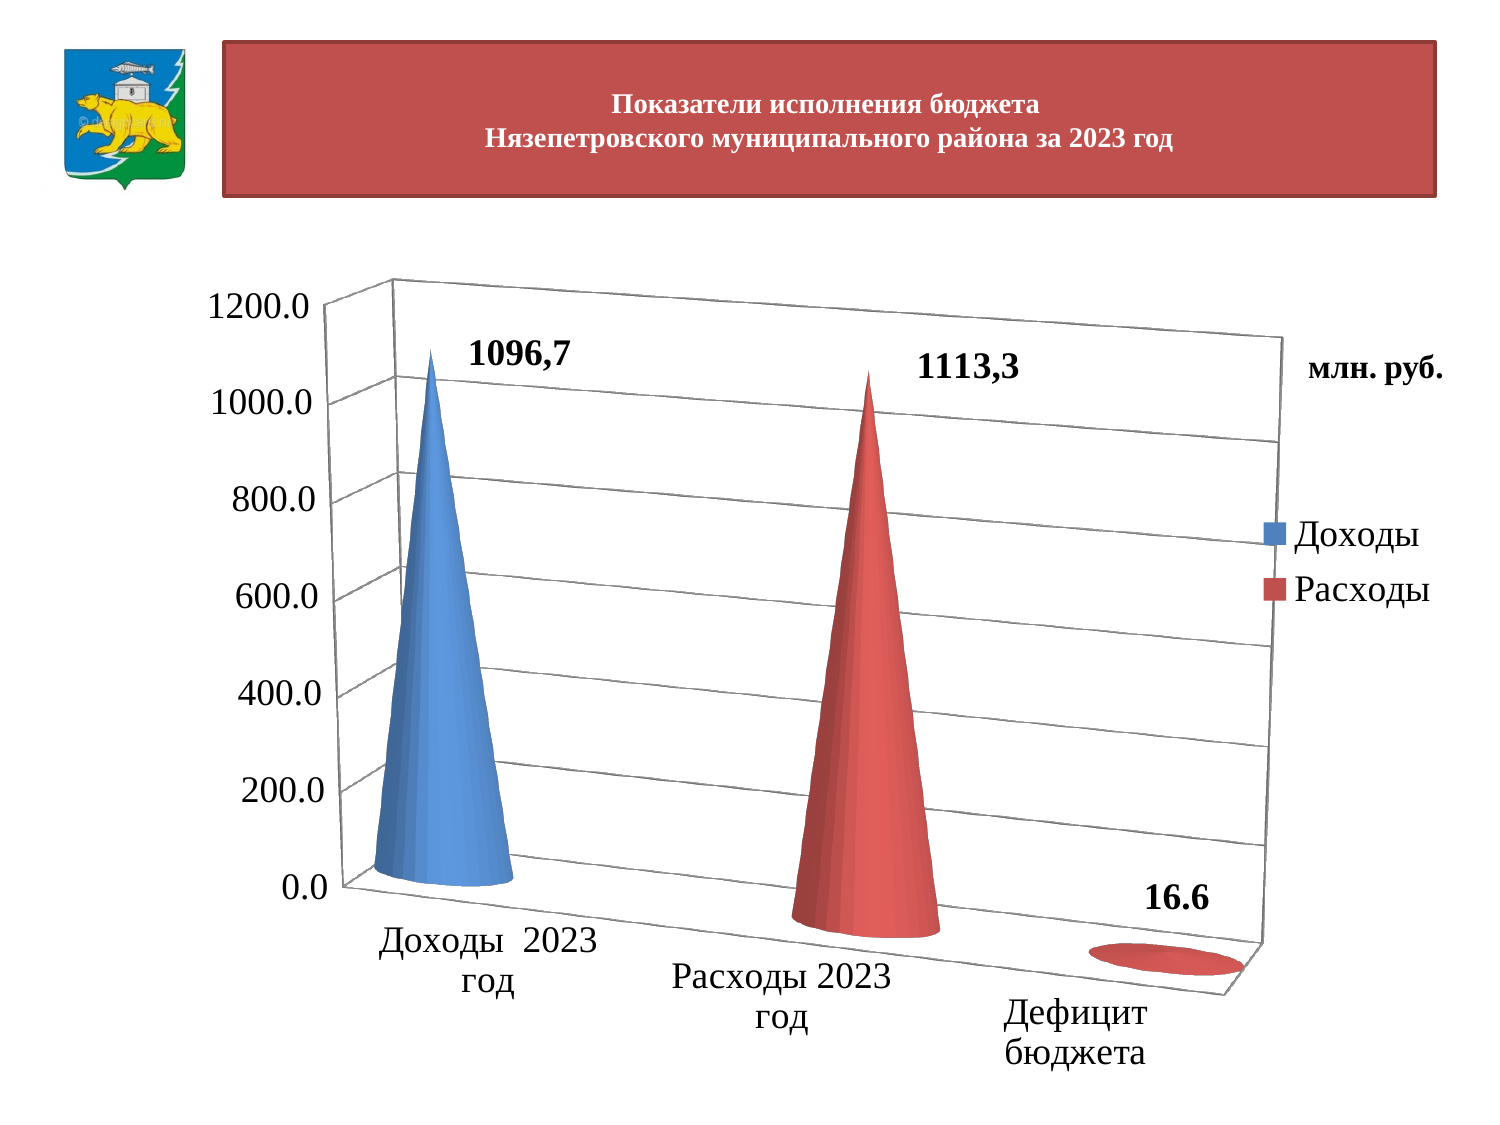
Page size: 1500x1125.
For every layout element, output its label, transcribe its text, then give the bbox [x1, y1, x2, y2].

title Показатели исполнения бюджета Нязепетровского муниципального района за 2023 год [222, 40, 1437, 198]
picture [40, 42, 207, 197]
chart [76, 255, 1500, 1085]
